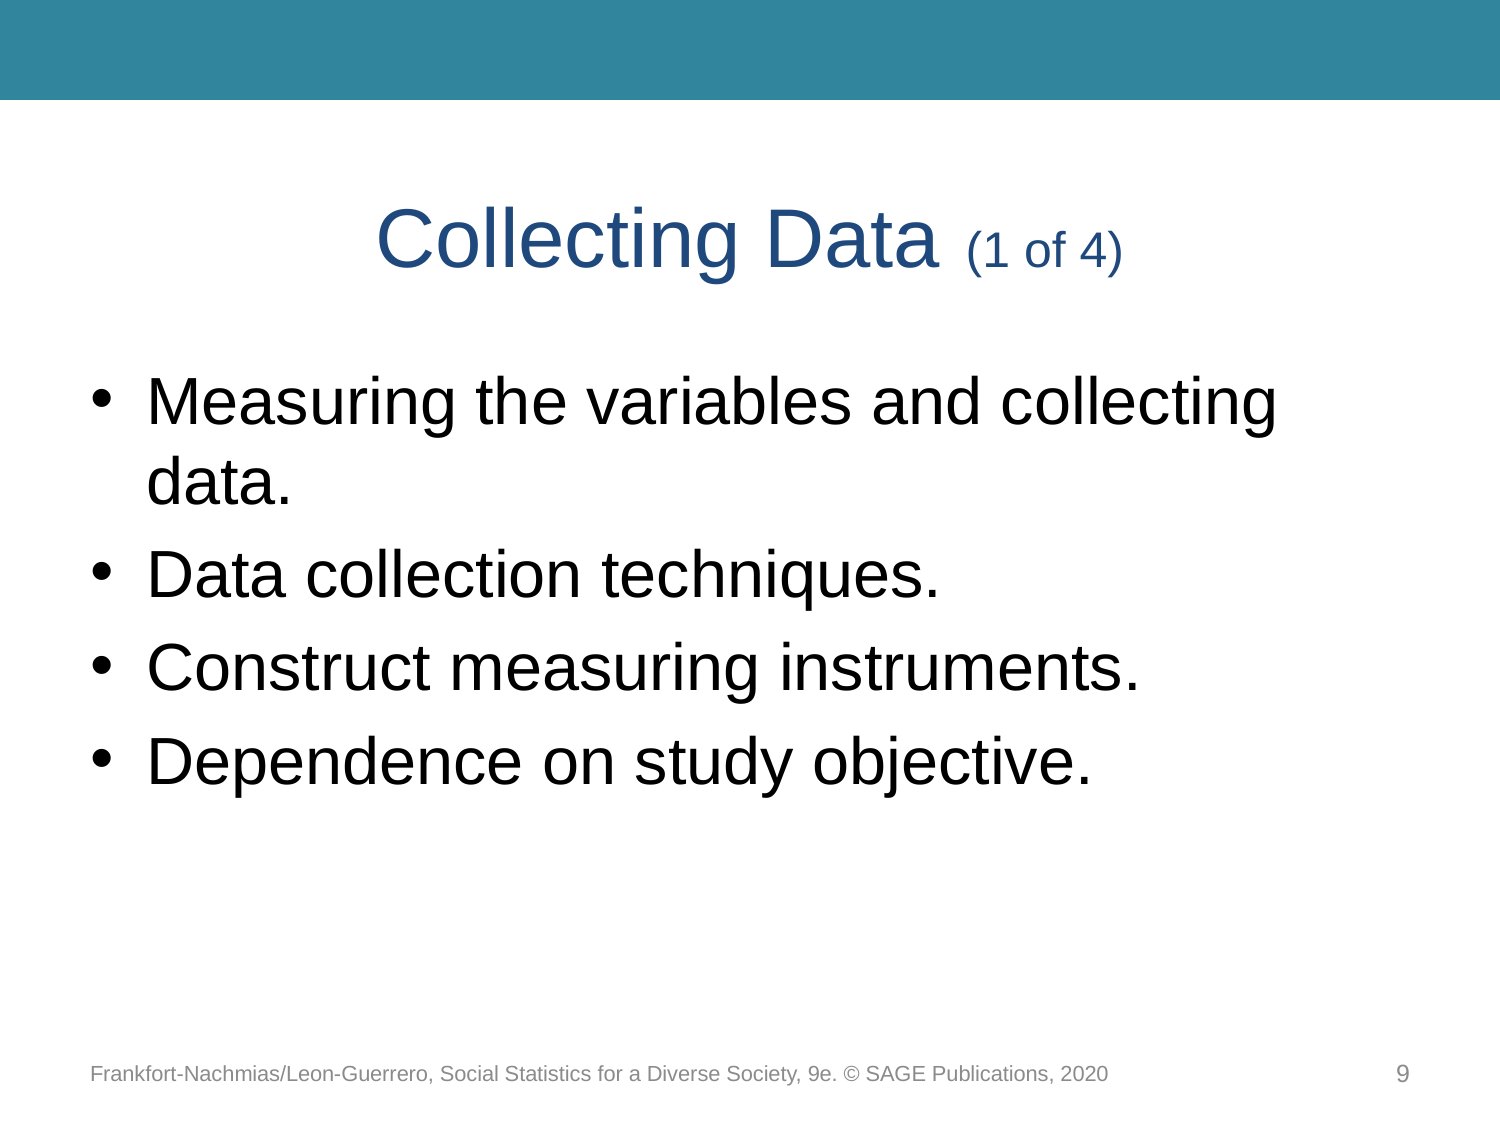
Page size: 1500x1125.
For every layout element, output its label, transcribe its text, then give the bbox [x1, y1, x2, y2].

footer Frankfort-Nachmias/Leon-Guerrero, Social Statistics for a Diverse Society, 9e. © SAGE Publications, 2020 [75, 1042, 1313, 1103]
title Collecting Data (1 of 4) [75, 137, 1425, 325]
slide_number 9 [1350, 1042, 1425, 1103]
list Measuring the variables and collecting data. Data collection techniques. Construct measuring instruments. Dependence on study objective. [75, 350, 1425, 1005]
